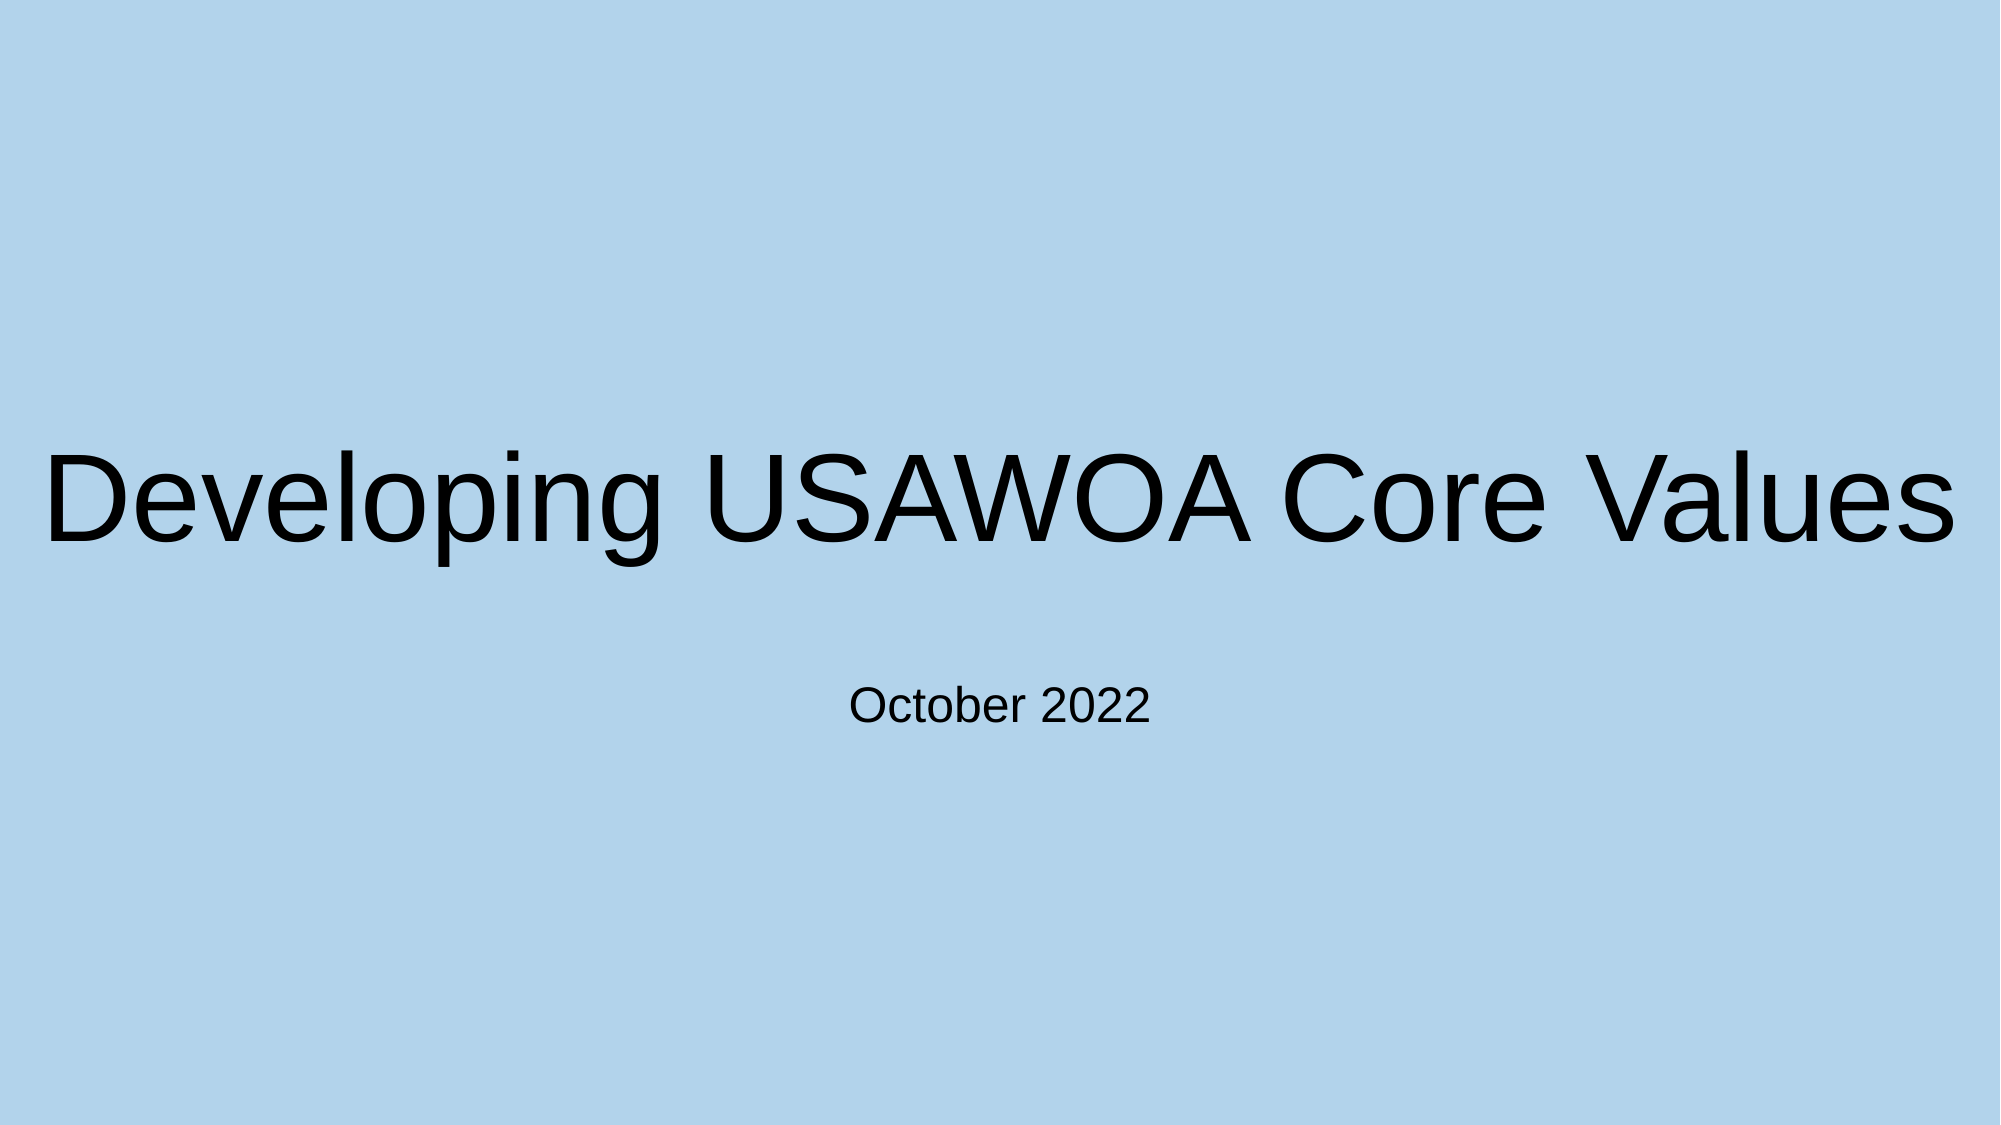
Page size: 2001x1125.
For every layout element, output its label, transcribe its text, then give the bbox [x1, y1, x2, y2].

title Developing USAWOA Core Values [0, 184, 2000, 576]
subtitle October 2022 [249, 590, 1750, 863]
